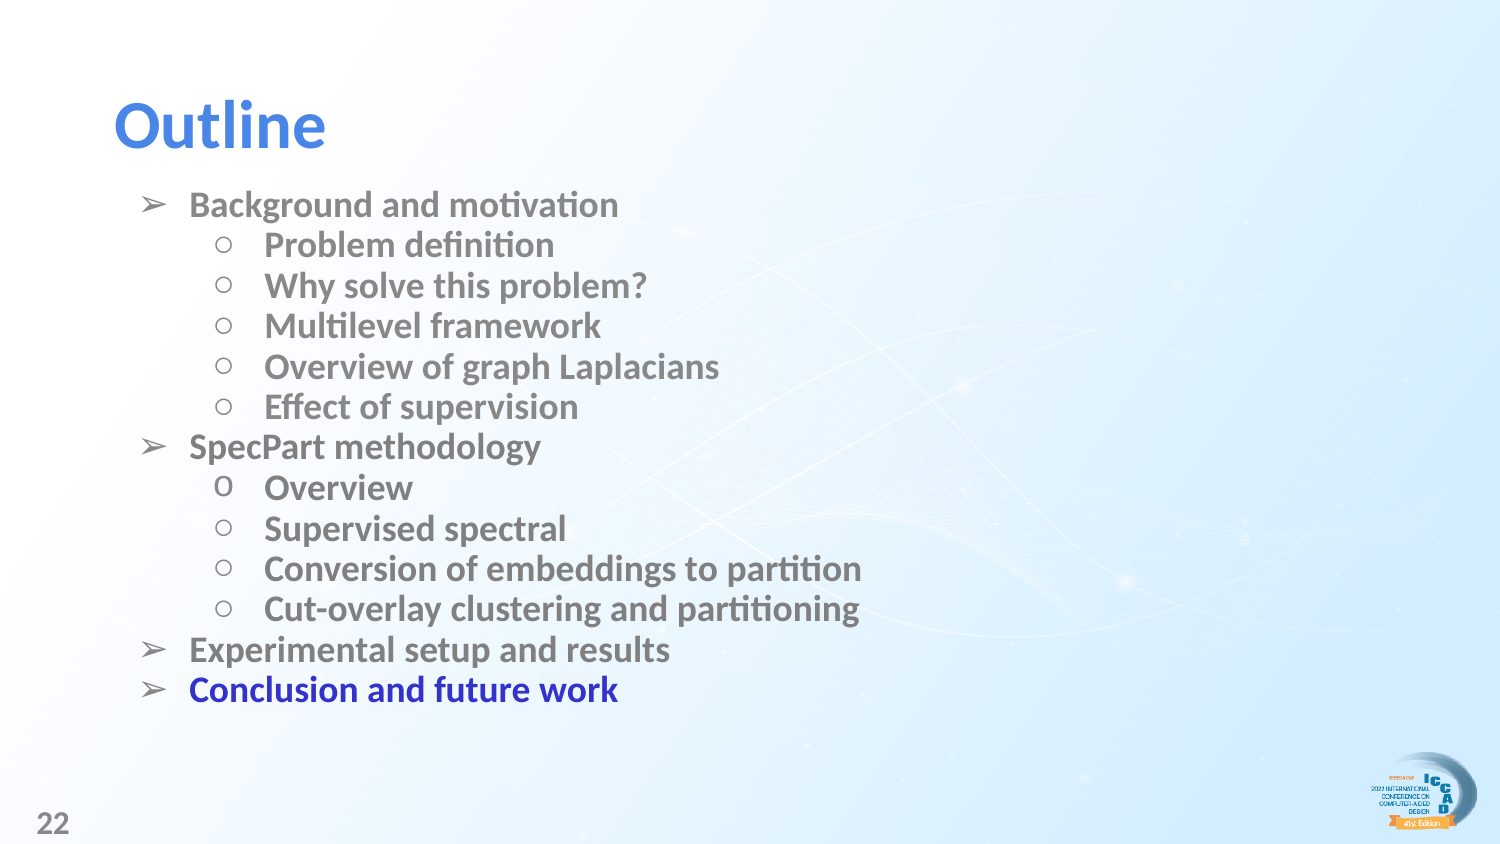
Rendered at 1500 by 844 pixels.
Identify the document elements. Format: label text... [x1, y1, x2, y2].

list Background and motivation Problem definition Why solve this problem? Multilevel framework Overview of graph Laplacians Effect of supervision SpecPart methodology Overview Supervised spectral Conversion of embeddings to partition Cut-overlay clustering and partitioning Experimental setup and results Conclusion and future work [103, 179, 1397, 715]
title Outline [103, 44, 1397, 179]
slide_number 22 [0, 798, 81, 844]
picture [0, 0, 1500, 844]
